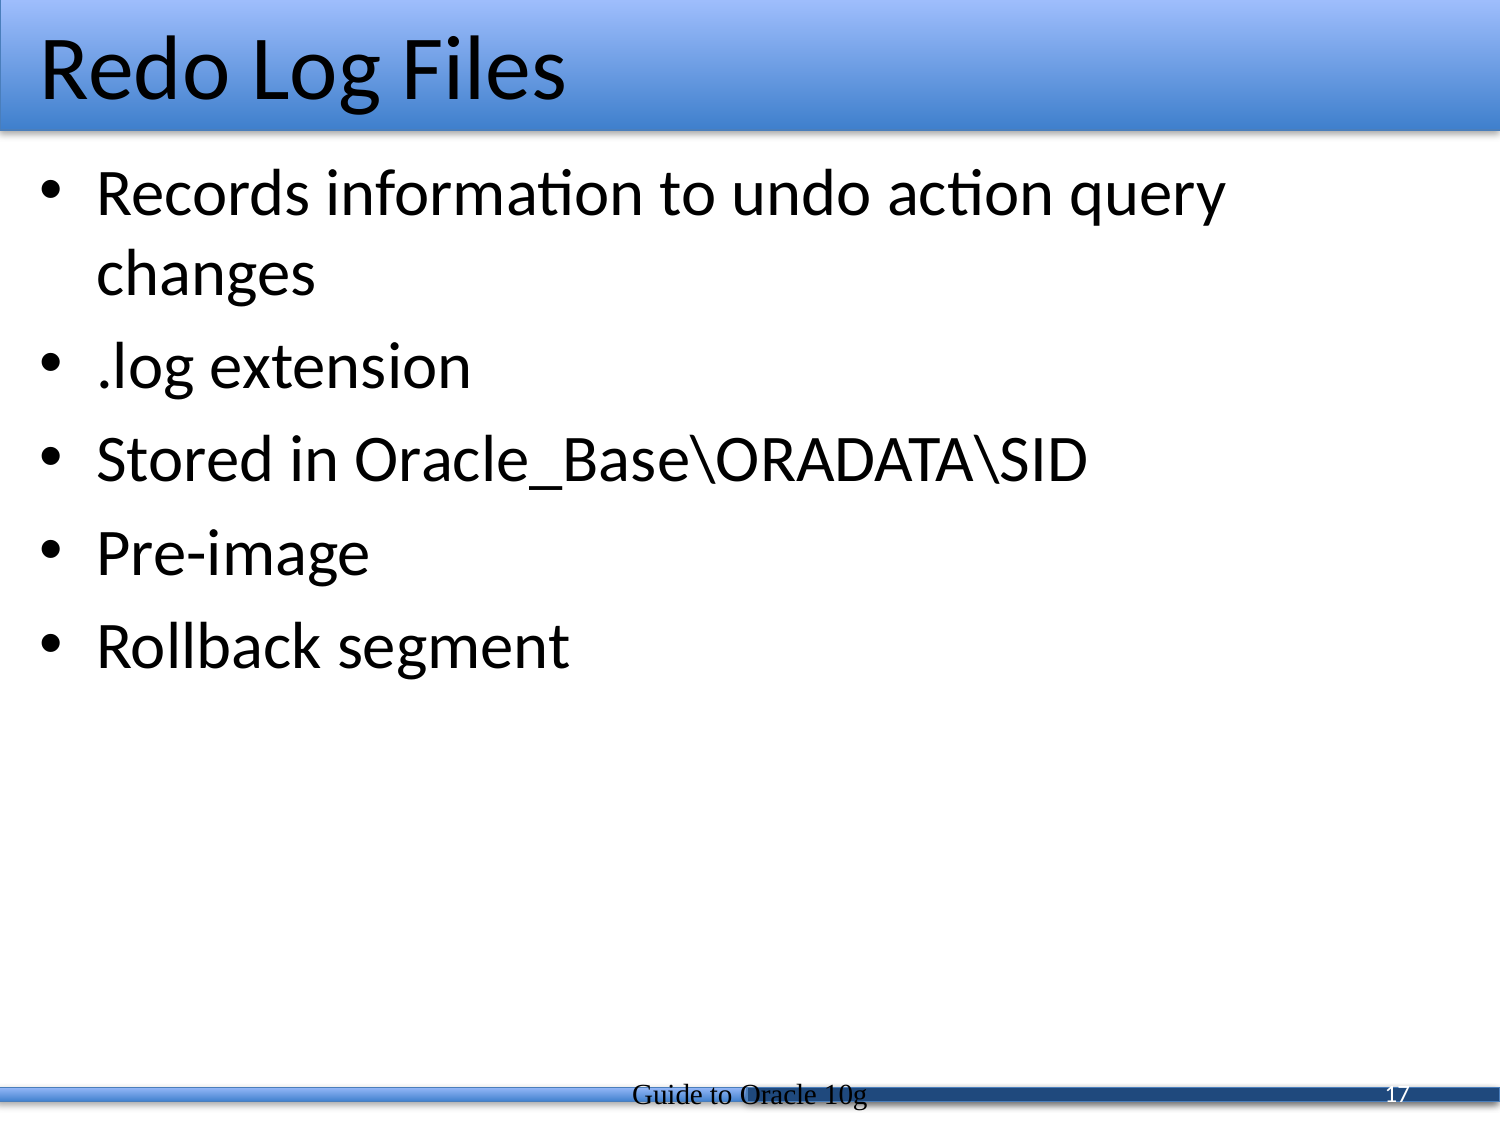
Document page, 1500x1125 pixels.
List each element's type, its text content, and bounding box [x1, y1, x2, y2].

footer Guide to Oracle 10g [512, 1062, 988, 1123]
title Redo Log Files [24, 0, 1319, 125]
slide_number 17 [1074, 1062, 1425, 1123]
list Records information to undo action query changes .log extension Stored in Oracle_Base\ORADATA\SID Pre-image Rollback segment [24, 141, 1475, 1063]
